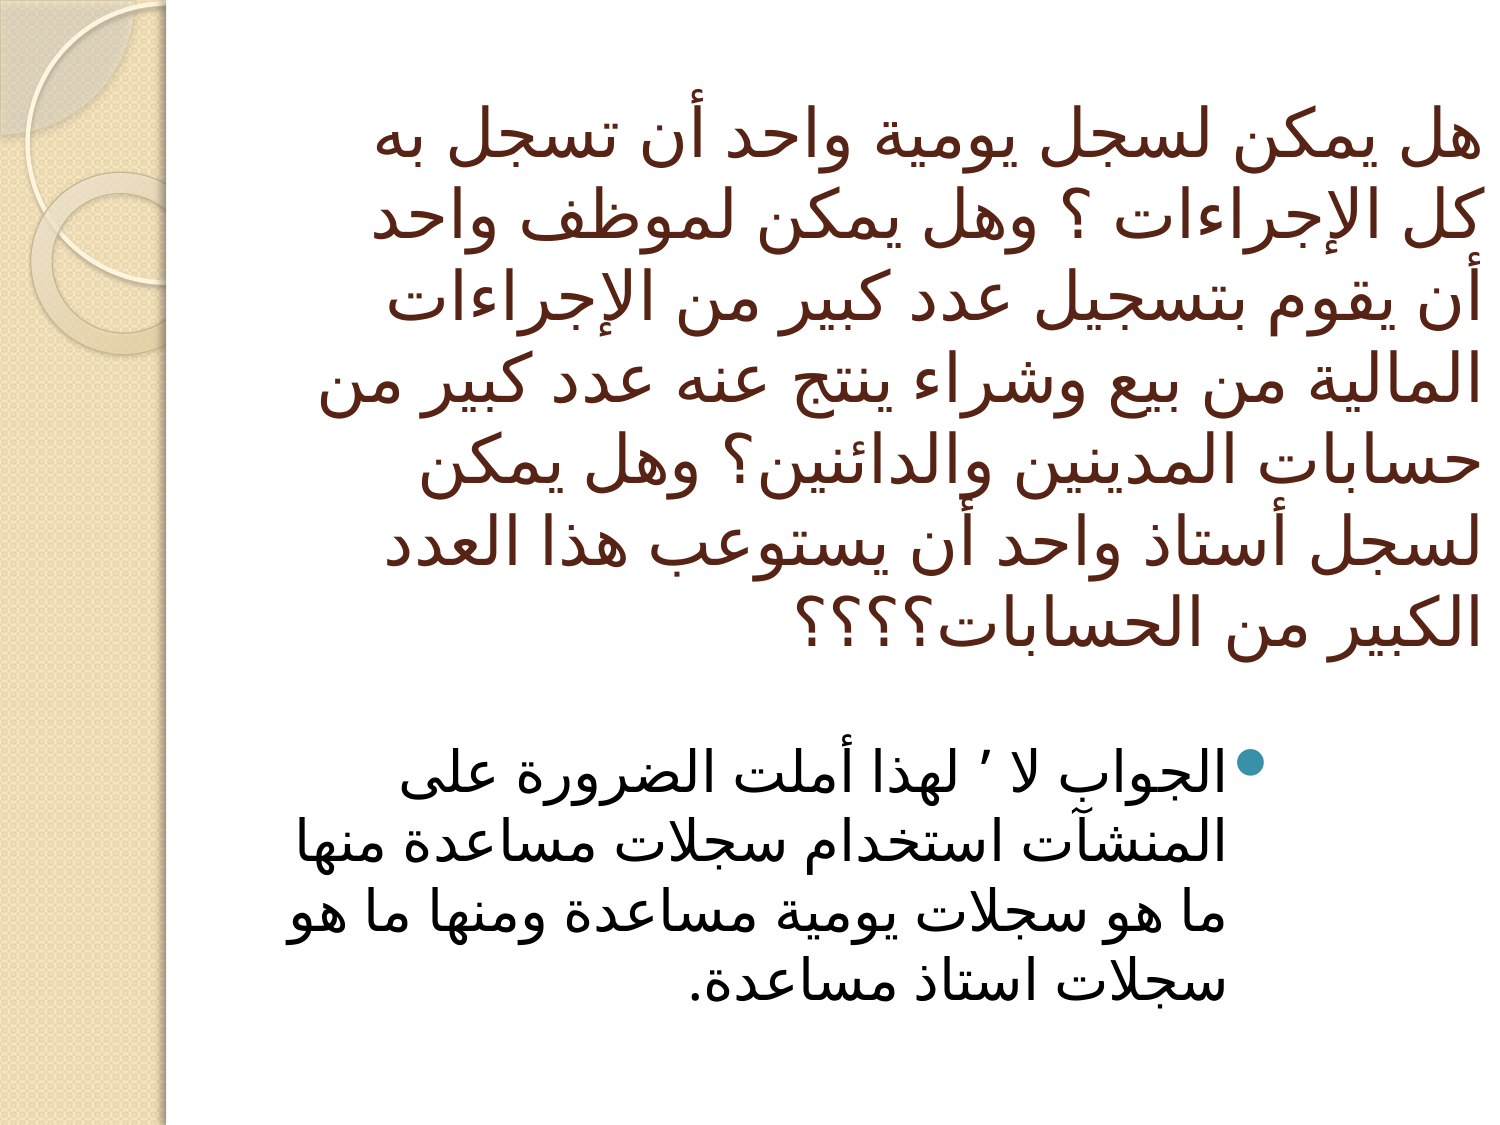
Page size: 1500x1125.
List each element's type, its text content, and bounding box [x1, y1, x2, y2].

list الجواب لا ’ لهذا أملت الضرورة على المنشآت استخدام سجلات مساعدة منها ما هو سجلات يومية مساعدة ومنها ما هو سجلات استاذ مساعدة. [269, 726, 1301, 1025]
title هل يمكن لسجل يومية واحد أن تسجل به كل الإجراءات ؟ وهل يمكن لموظف واحد أن يقوم بتسجيل عدد كبير من الإجراءات المالية من بيع وشراء ينتج عنه عدد كبير من حسابات المدينين والدائنين؟ وهل يمكن لسجل أستاذ واحد أن يستوعب هذا العدد الكبير من الحسابات؟؟؟؟ [269, 0, 1500, 668]
